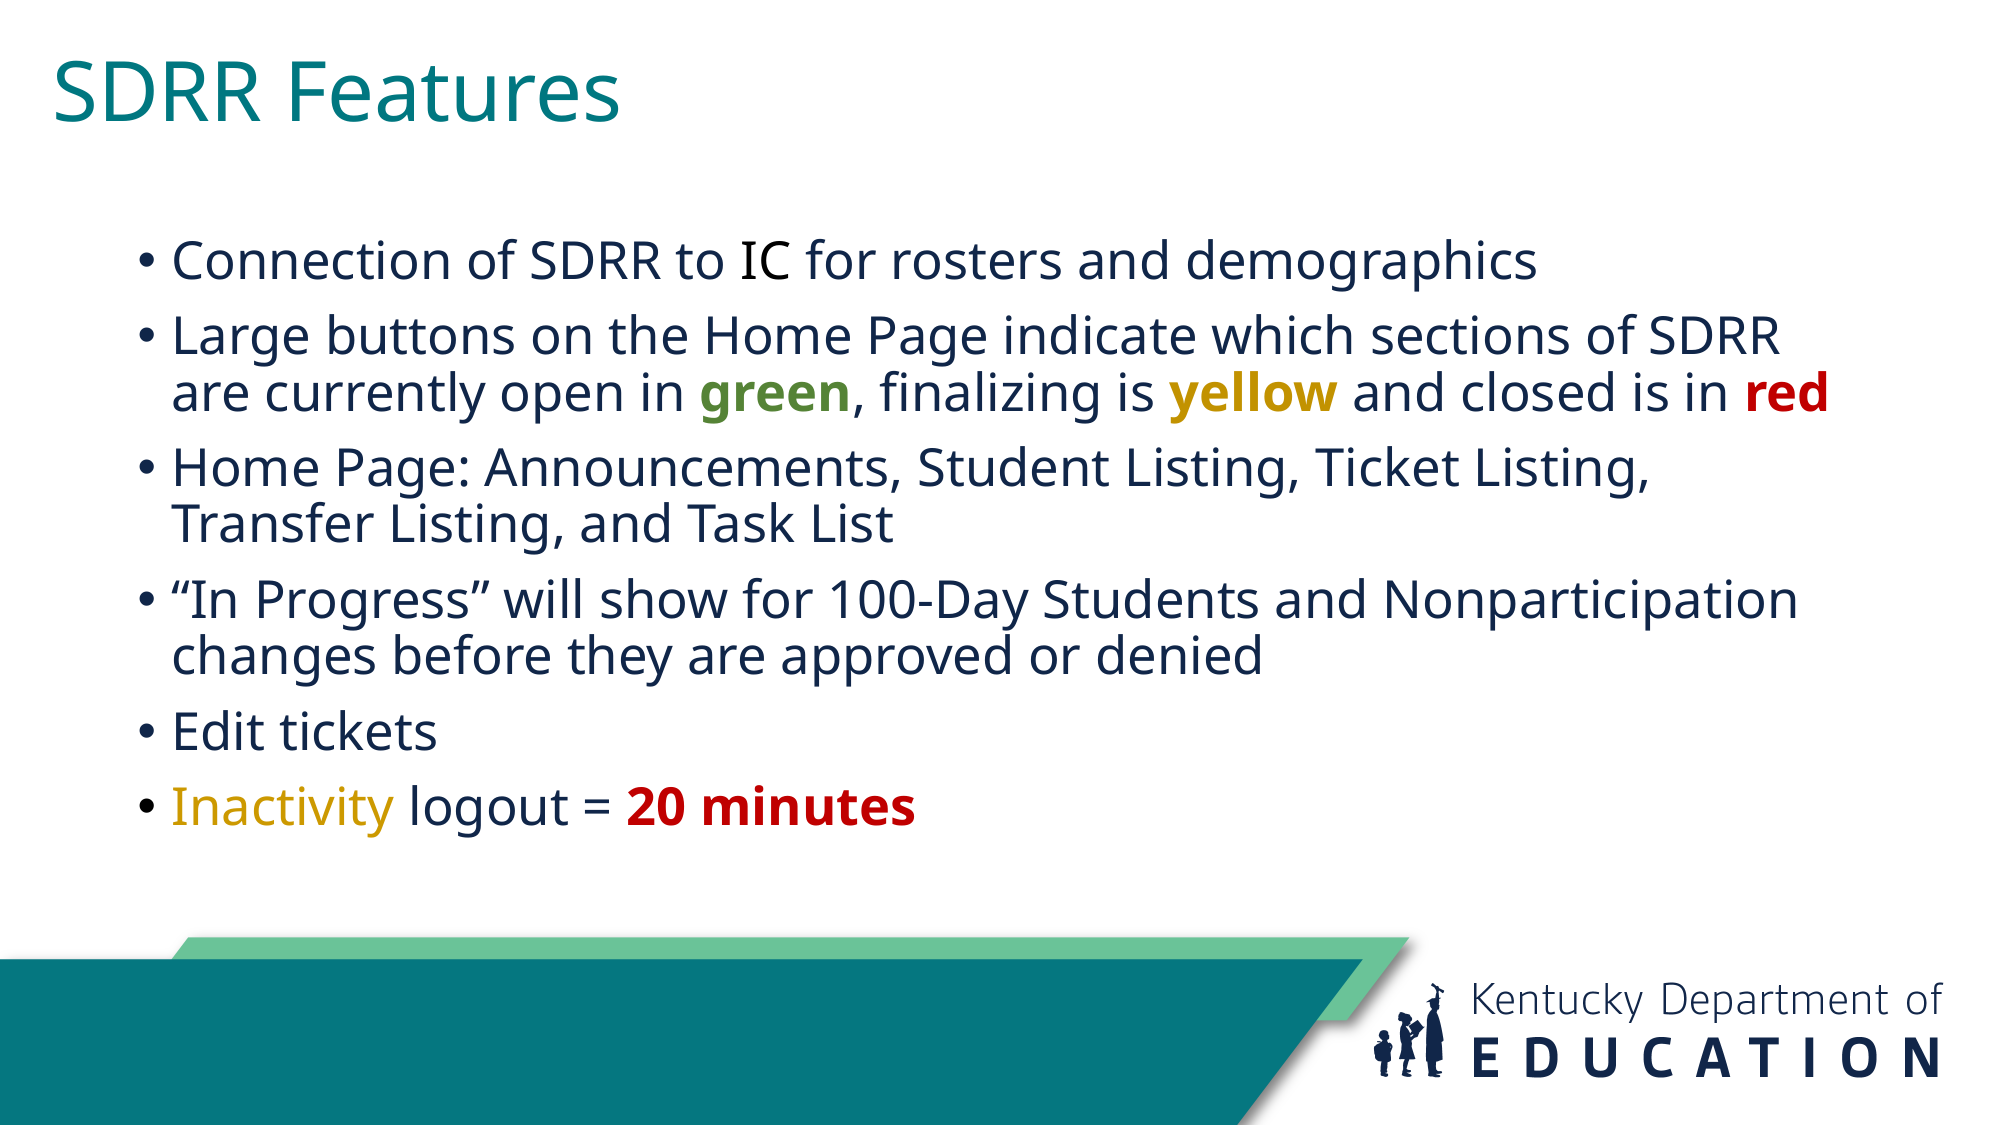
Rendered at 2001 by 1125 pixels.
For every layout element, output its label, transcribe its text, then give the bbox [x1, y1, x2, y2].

picture [0, 0, 2001, 1125]
list Connection of SDRR to IC for rosters and demographics Large buttons on the Home Page indicate which sections of SDRR are currently open in green, finalizing is yellow and closed is in red Home Page: Announcements, Student Listing, Ticket Listing, Transfer Listing, and Task List “In Progress” will show for 100-Day Students and Nonparticipation changes before they are approved or denied Edit tickets Inactivity logout = 20 minutes [122, 226, 1848, 899]
title SDRR Features [0, 0, 1725, 190]
